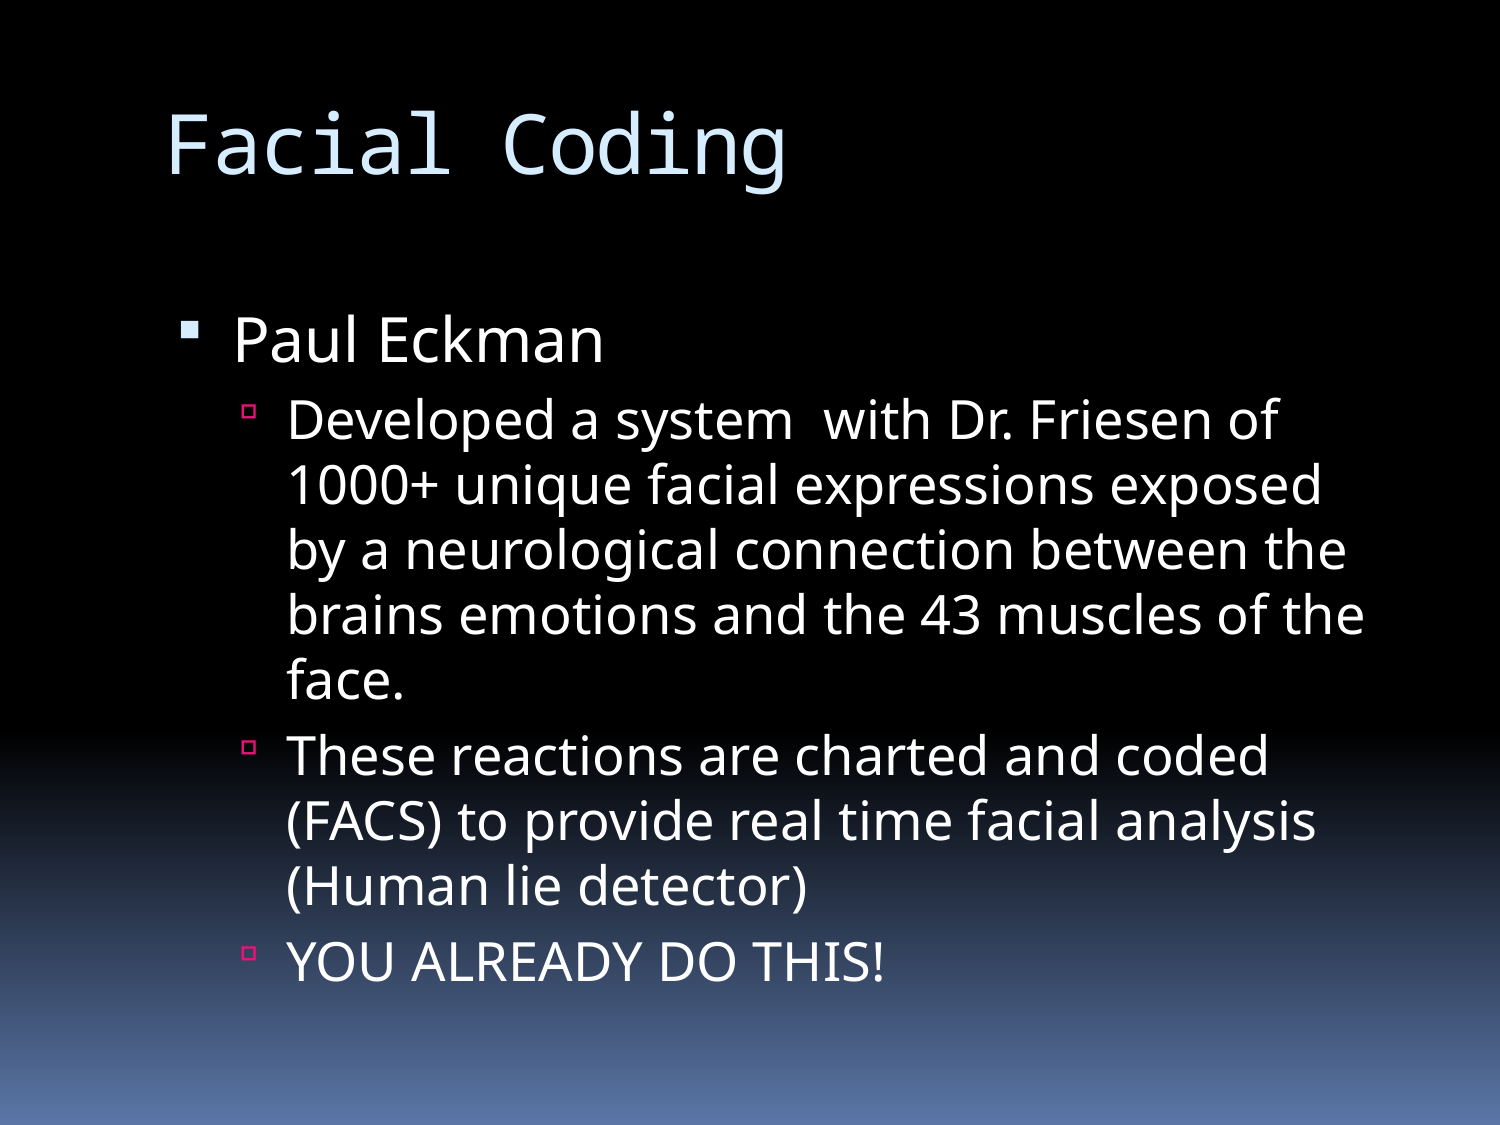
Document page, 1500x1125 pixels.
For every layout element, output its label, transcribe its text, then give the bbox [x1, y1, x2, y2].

list Paul Eckman Developed a system with Dr. Friesen of 1000+ unique facial expressions exposed by a neurological connection between the brains emotions and the 43 muscles of the face. These reactions are charted and coded (FACS) to provide real time facial analysis (Human lie detector) YOU ALREADY DO THIS! [150, 292, 1425, 1043]
title Facial Coding [150, 83, 1425, 234]
